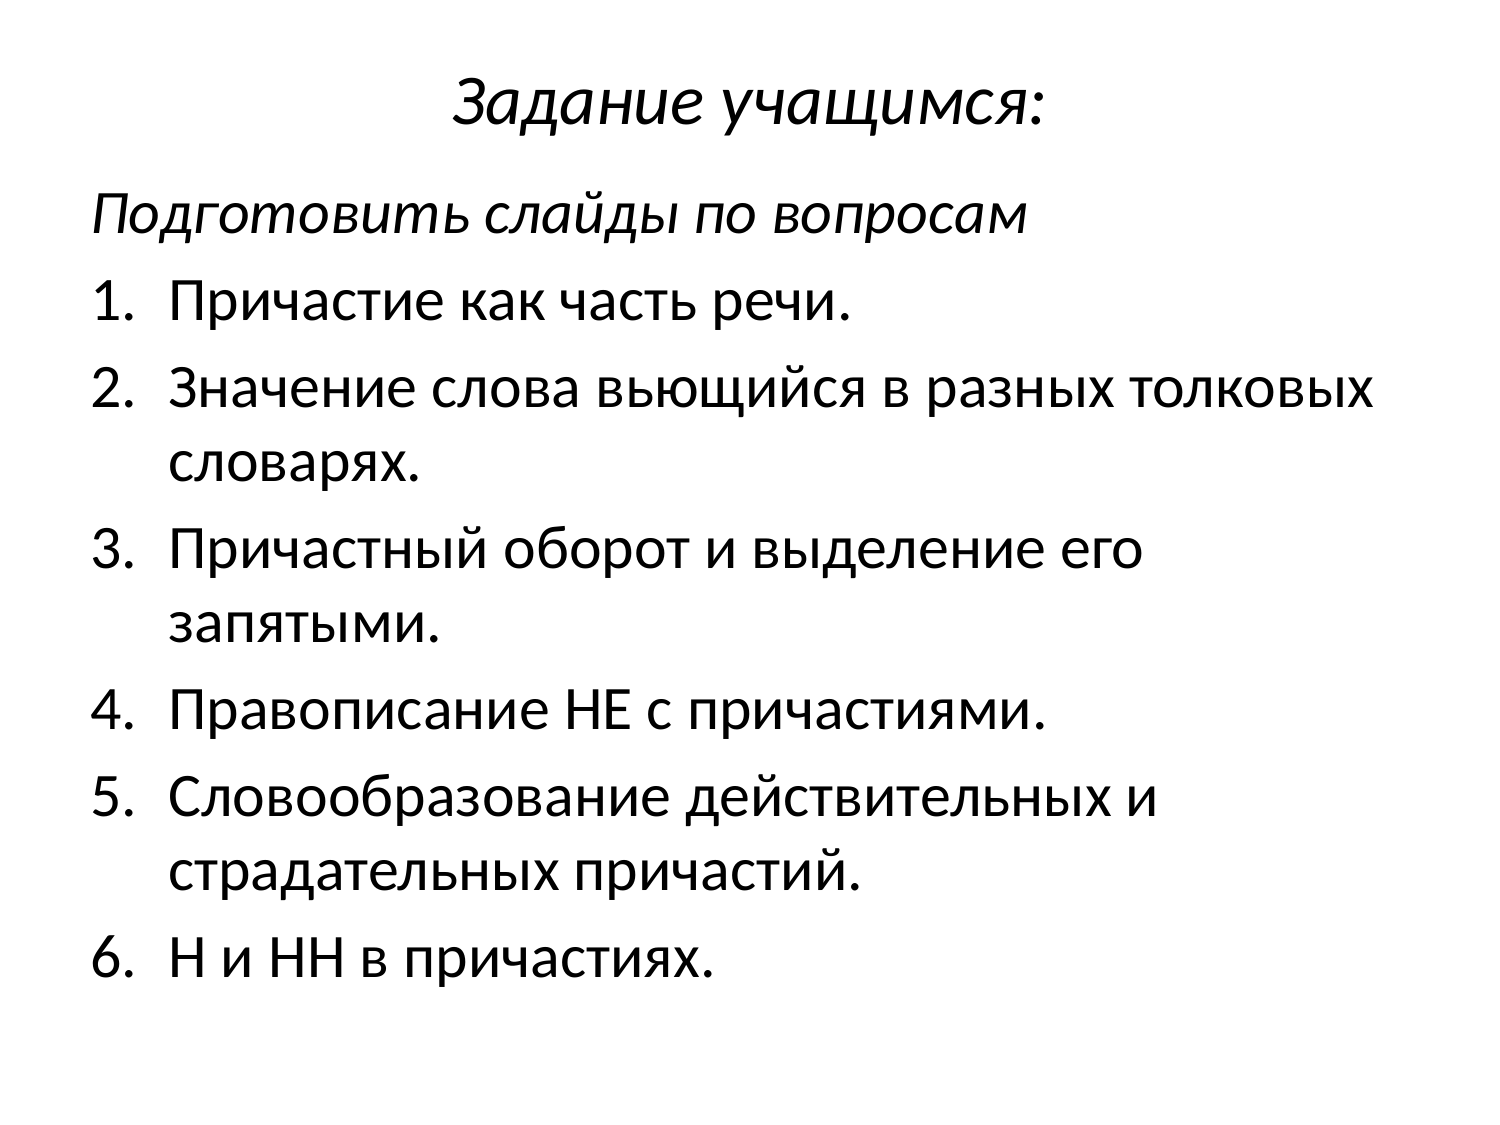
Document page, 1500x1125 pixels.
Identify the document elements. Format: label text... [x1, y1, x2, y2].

list Подготовить слайды по вопросам Причастие как часть речи. Значение слова вьющийся в разных толковых словарях. Причастный оборот и выделение его запятыми. Правописание НЕ с причастиями. Словообразование действительных и страдательных причастий. Н и НН в причастиях. [75, 164, 1425, 1005]
title Задание учащимся: [75, 45, 1425, 164]
